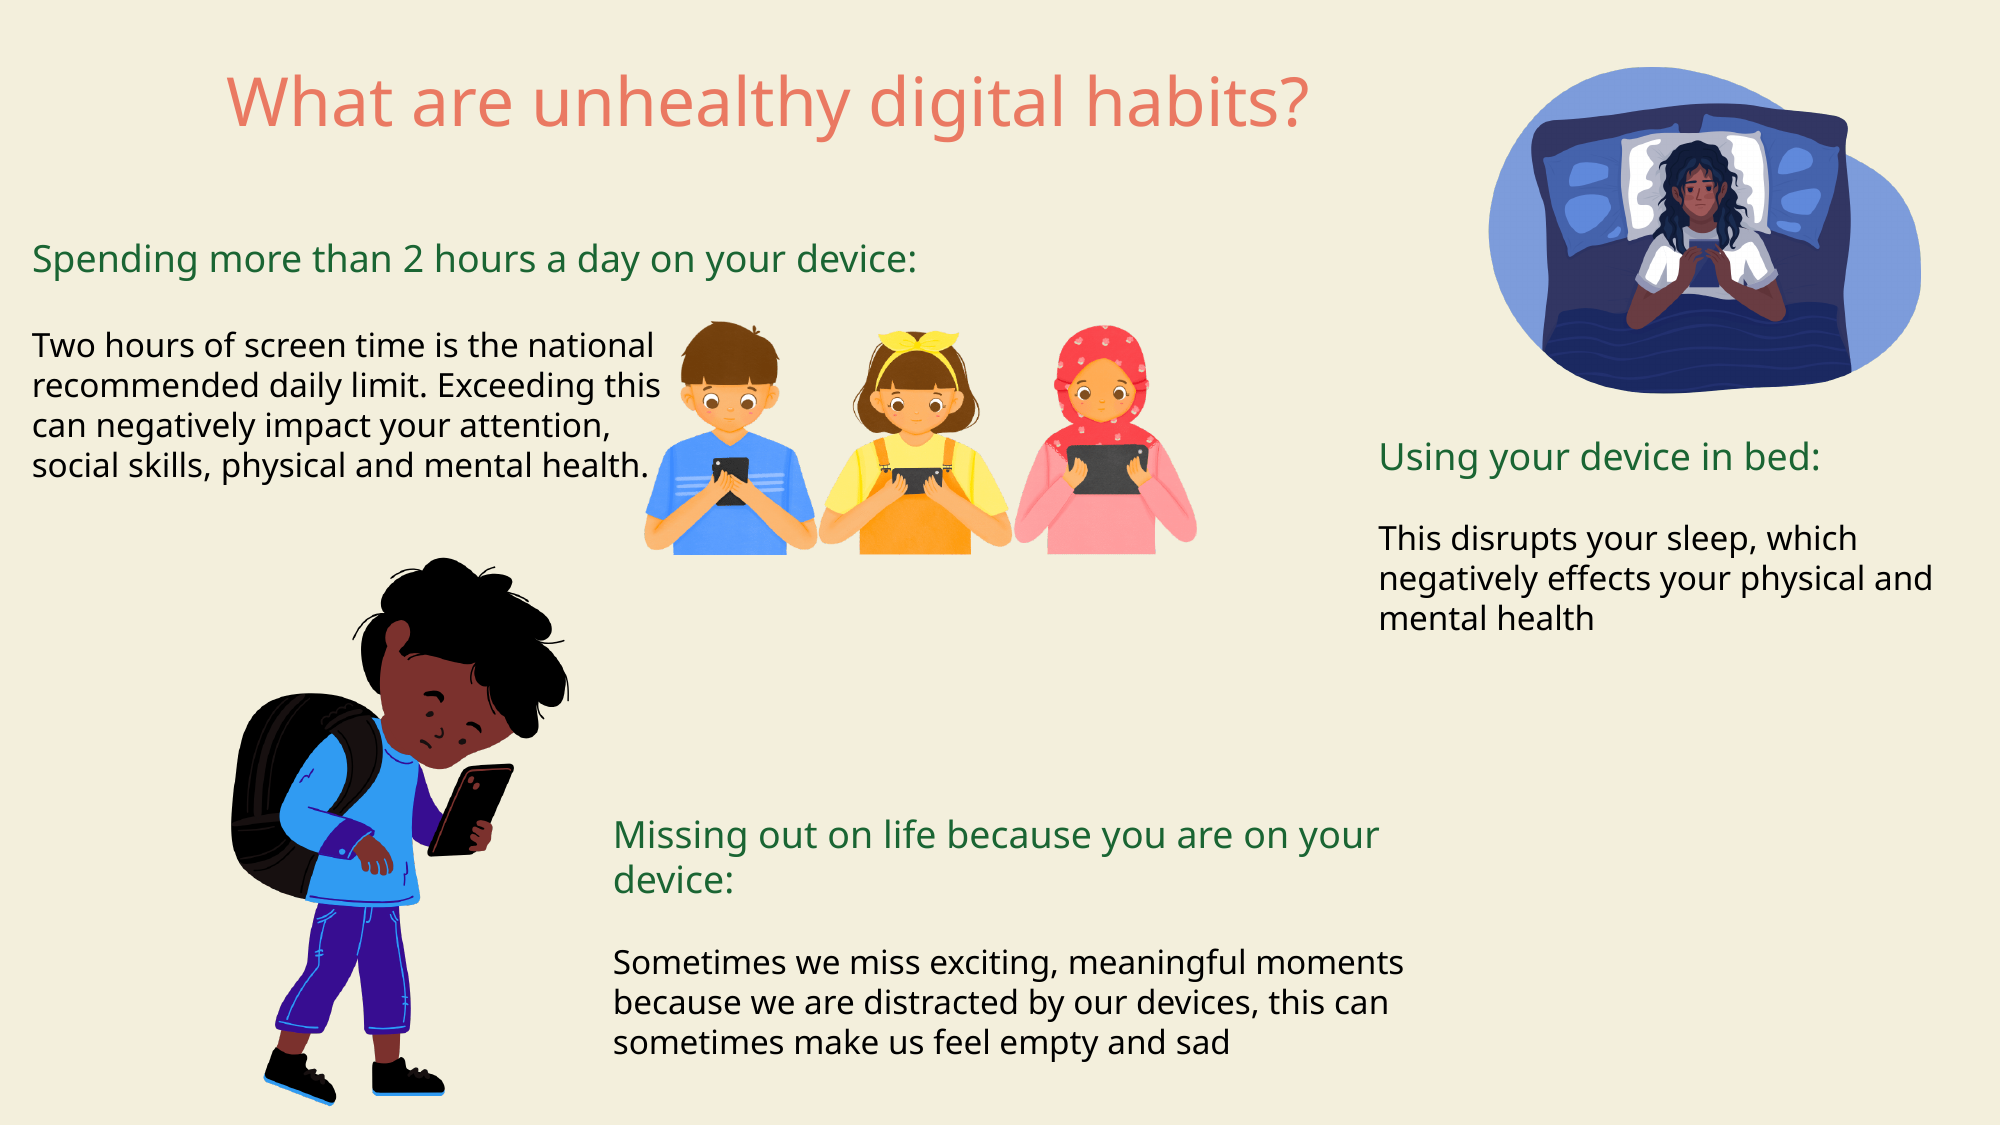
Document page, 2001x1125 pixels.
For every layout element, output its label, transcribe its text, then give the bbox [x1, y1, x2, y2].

picture [1482, 53, 1926, 402]
text_box Using your device in bed: This disrupts your sleep, which negatively effects your physical and mental health [1363, 425, 1968, 645]
text_box Spending more than 2 hours a day on your device: [17, 227, 1134, 288]
text_box Missing out on life because you are on your device: Sometimes we miss exciting, meaningful moments because we are distracted by our devices, this can sometimes make us feel empty and sad [656, 803, 1483, 1069]
picture [53, 301, 1266, 1125]
text_box What are unhealthy digital habits? [211, 22, 1451, 149]
text_box Two hours of screen time is the national recommended daily limit. Exceeding this can negatively impact your attention, social skills, physical and mental health. [17, 316, 575, 492]
